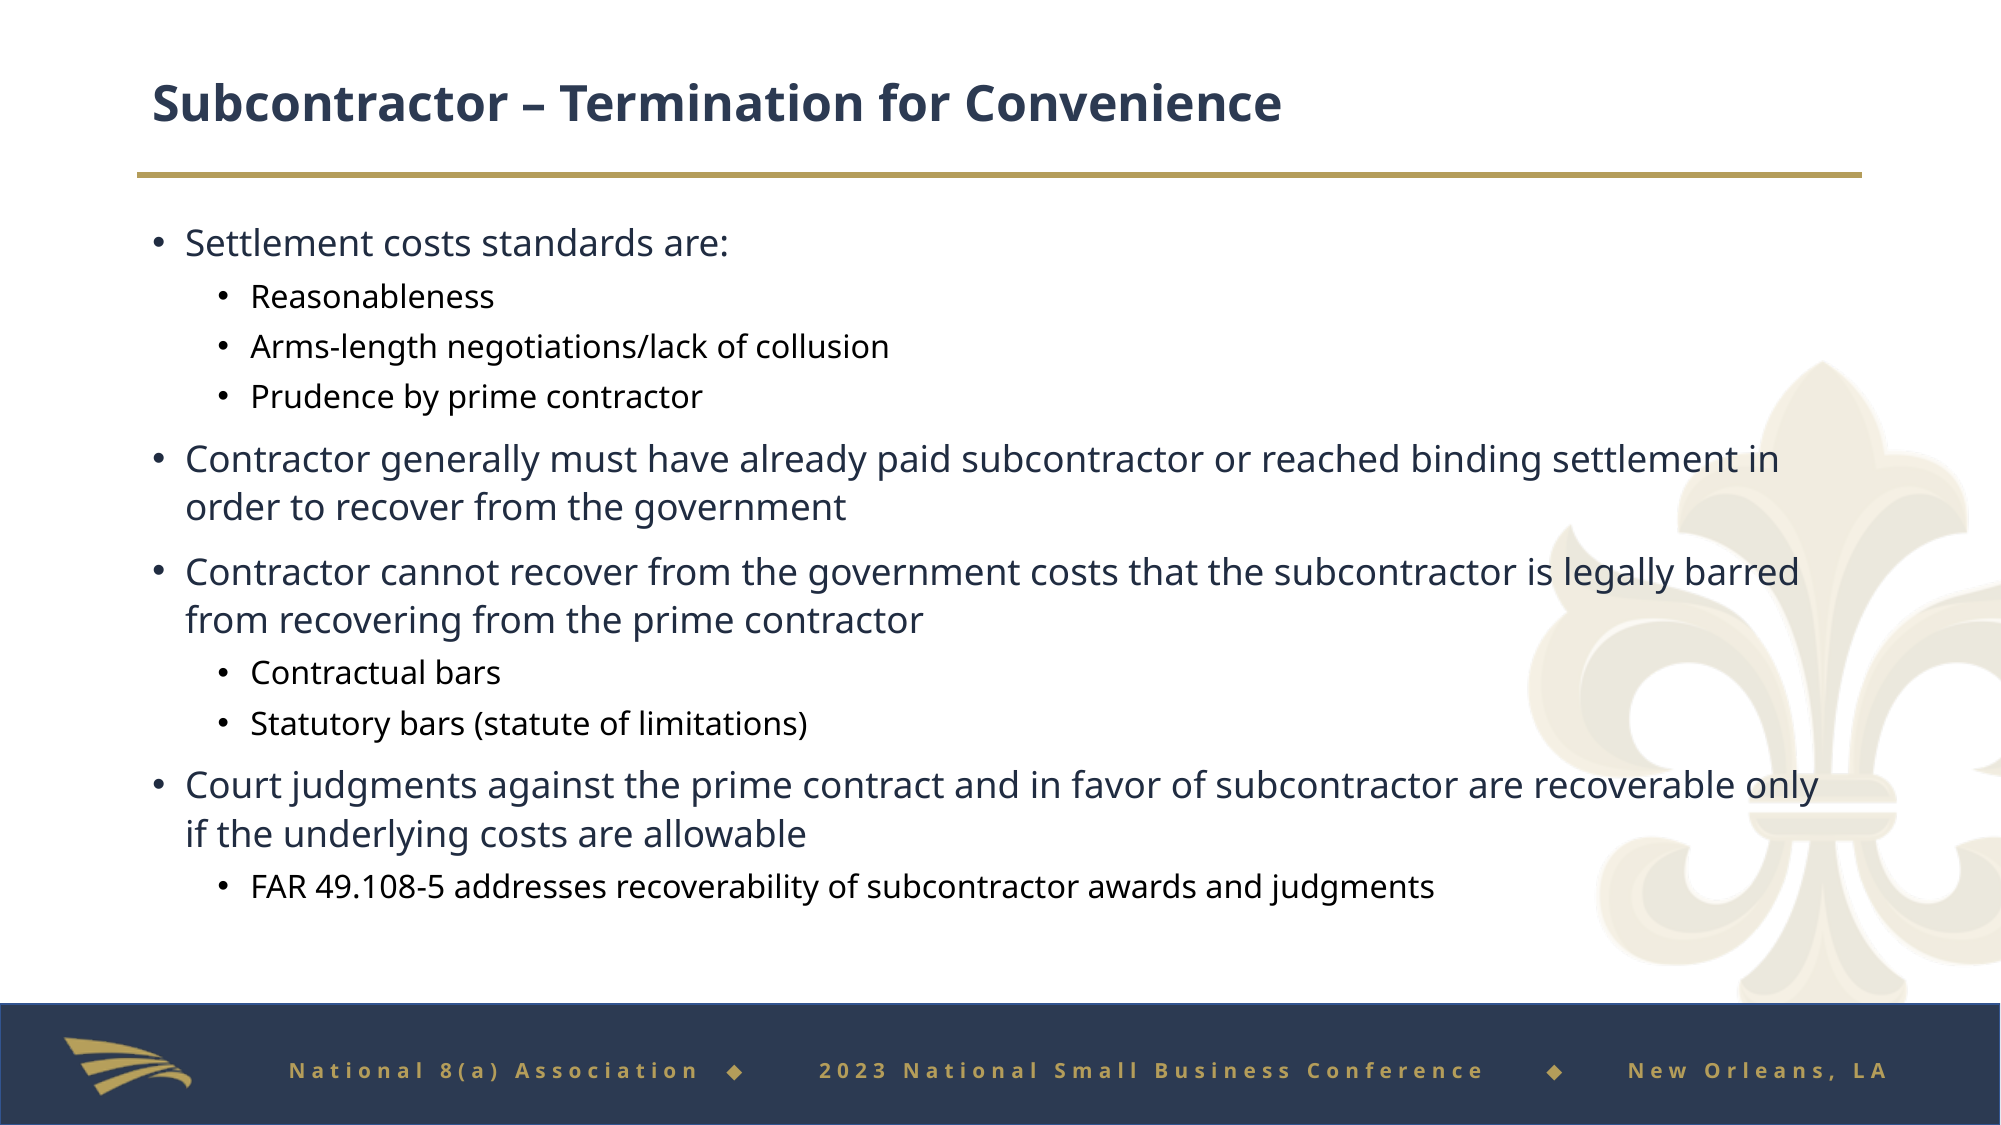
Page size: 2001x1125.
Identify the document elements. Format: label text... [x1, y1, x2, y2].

title Subcontractor – Termination for Convenience [137, 59, 1863, 150]
list Settlement costs standards are: Reasonableness Arms-length negotiations/lack of collusion Prudence by prime contractor Contractor generally must have already paid subcontractor or reached binding settlement in order to recover from the government Contractor cannot recover from the government costs that the subcontractor is legally barred from recovering from the prime contractor Contractual bars Statutory bars (statute of limitations) Court judgments against the prime contract and in favor of subcontractor are recoverable only if the underlying costs are allowable FAR 49.108-5 addresses recoverability of subcontractor awards and judgments [137, 208, 1863, 922]
picture [60, 1037, 194, 1098]
